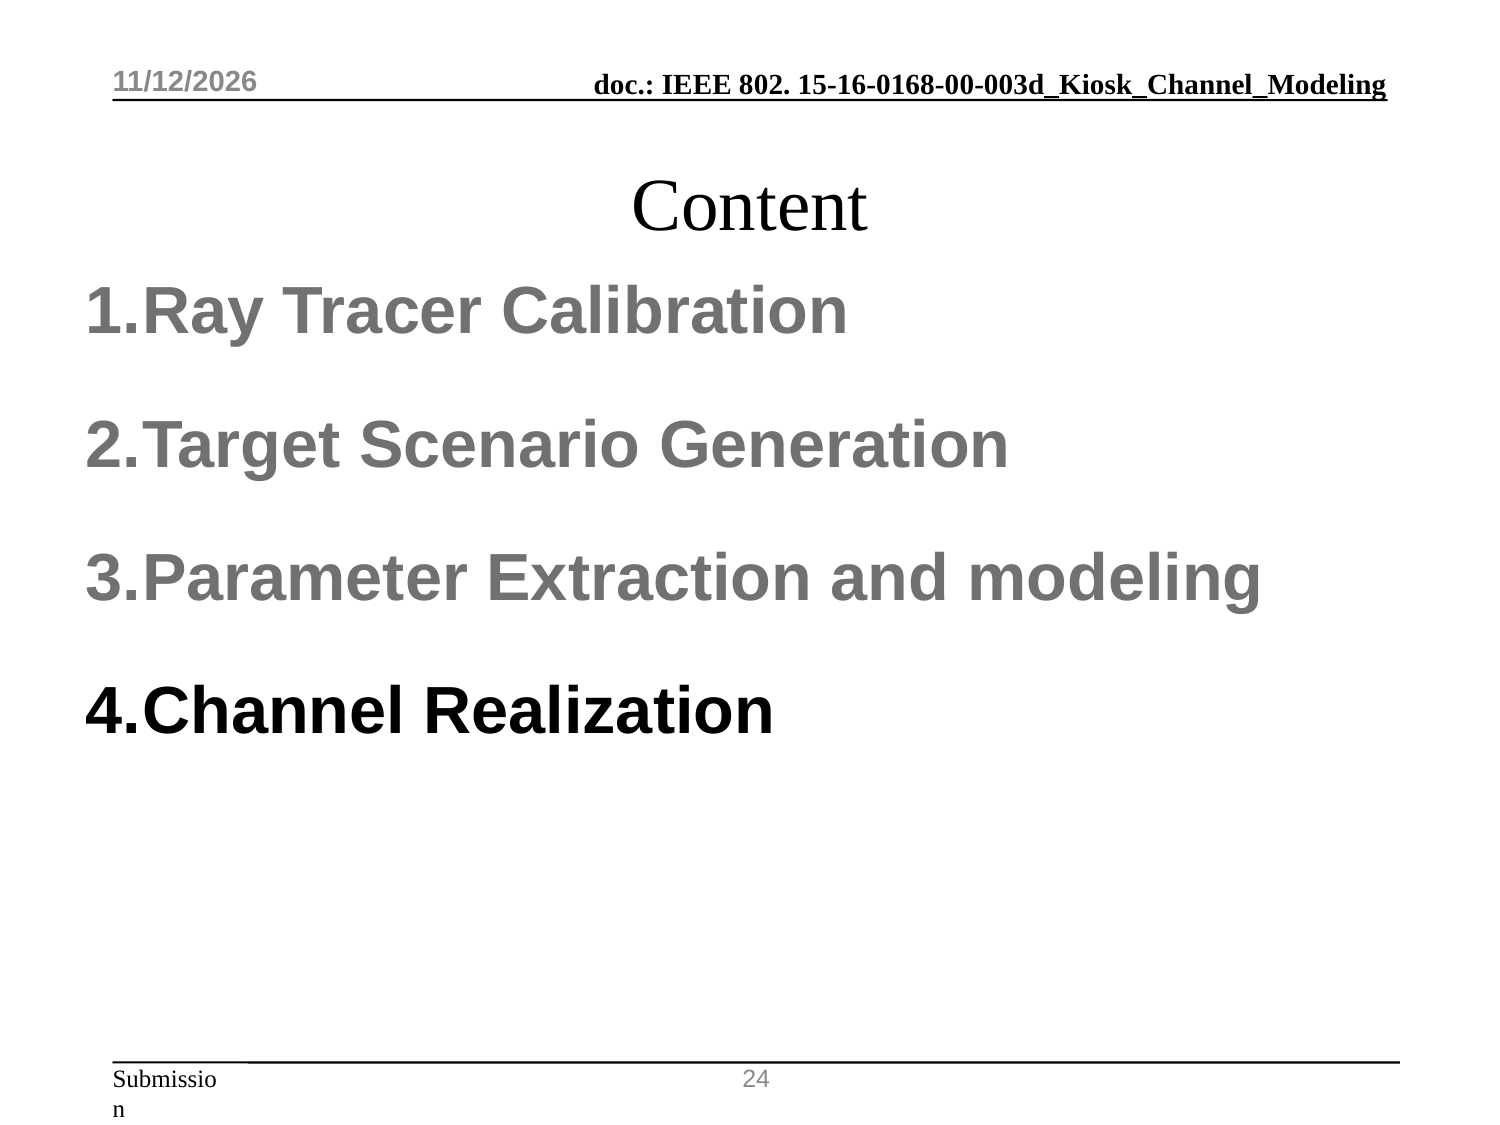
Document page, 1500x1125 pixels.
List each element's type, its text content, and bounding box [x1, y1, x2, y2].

slide_number 24 [712, 1061, 800, 1093]
title Content [112, 112, 1388, 219]
list Ray Tracer Calibration Target Scenario Generation Parameter Extraction and modeling Channel Realization [70, 219, 1445, 958]
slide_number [112, 61, 376, 98]
